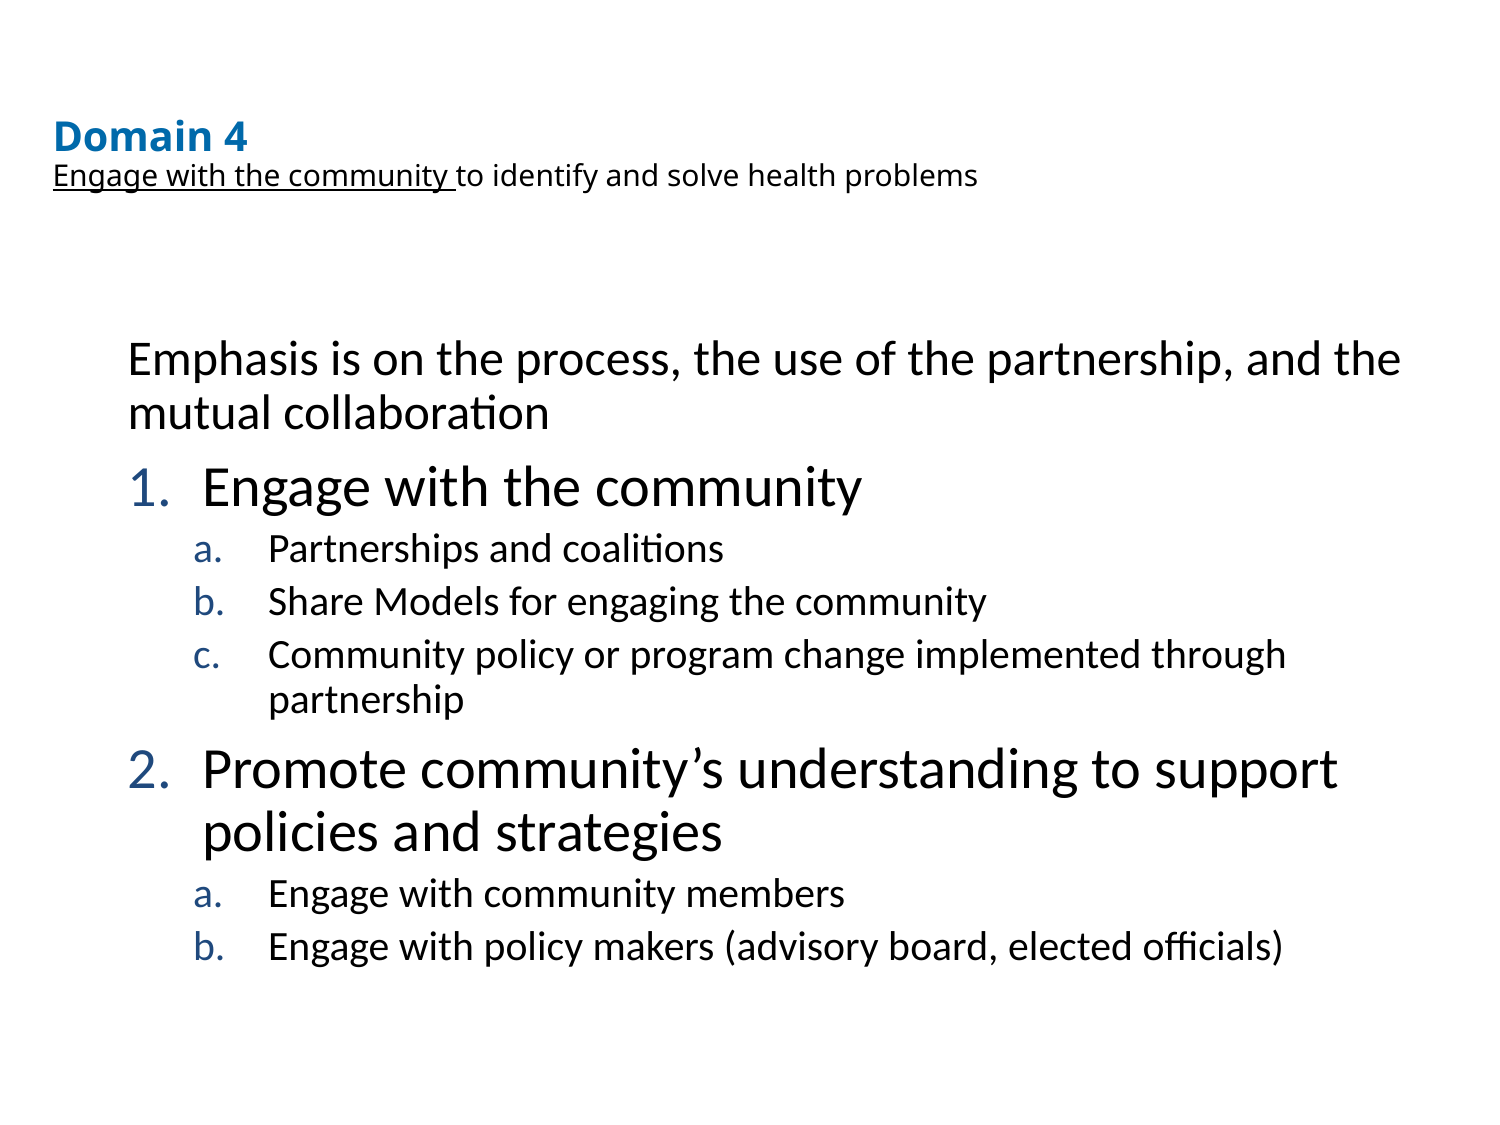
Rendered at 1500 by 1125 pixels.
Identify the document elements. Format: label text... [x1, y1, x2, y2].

list Emphasis is on the process, the use of the partnership, and the mutual collaboration Engage with the community Partnerships and coalitions Share Models for engaging the community Community policy or program change implemented through partnership Promote community’s understanding to support policies and strategies Engage with community members Engage with policy makers (advisory board, elected officials) [112, 324, 1450, 1005]
title Domain 4 Engage with the community to identify and solve health problems [37, 75, 1288, 238]
